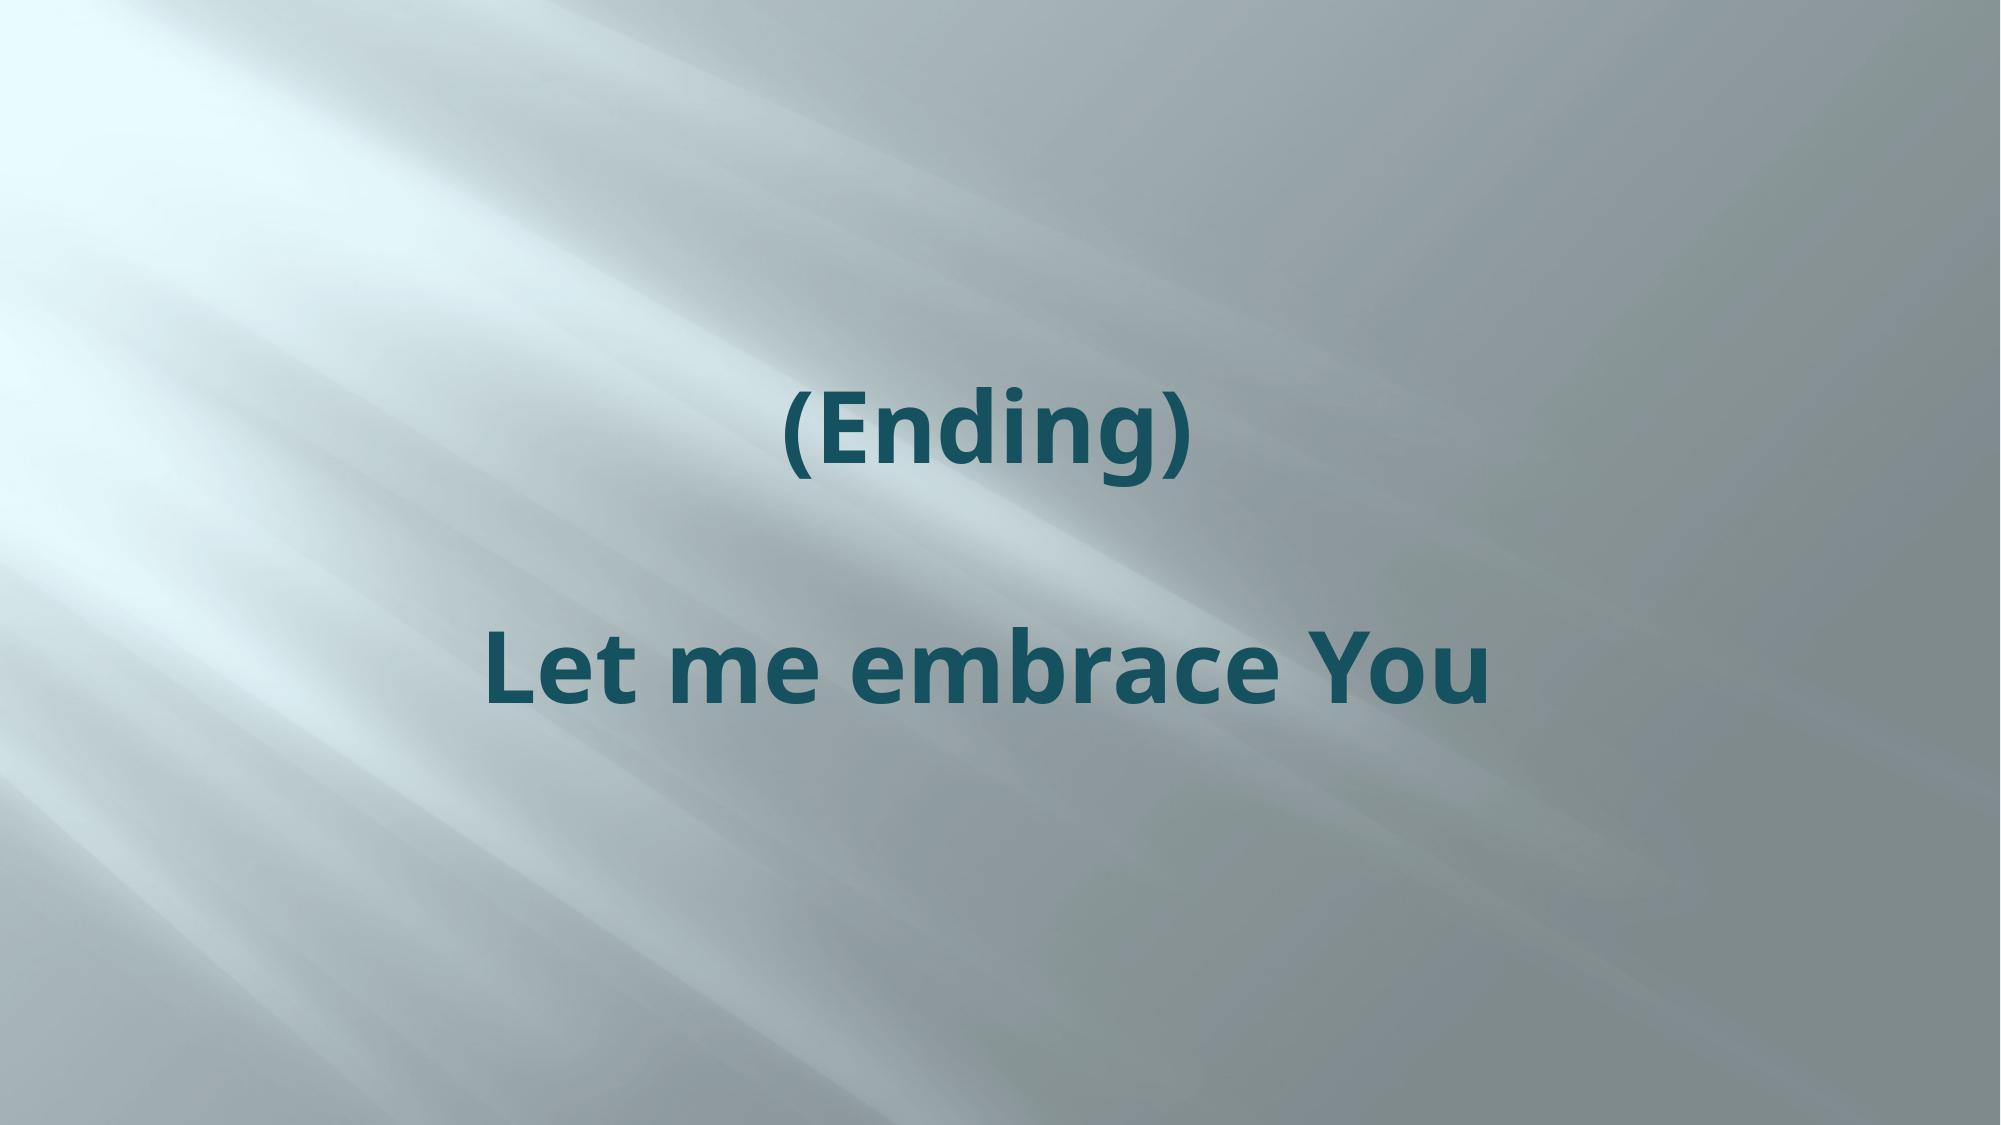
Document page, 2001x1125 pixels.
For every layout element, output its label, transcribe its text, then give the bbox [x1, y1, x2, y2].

title (Ending) Let me embrace You [312, 12, 1663, 1075]
